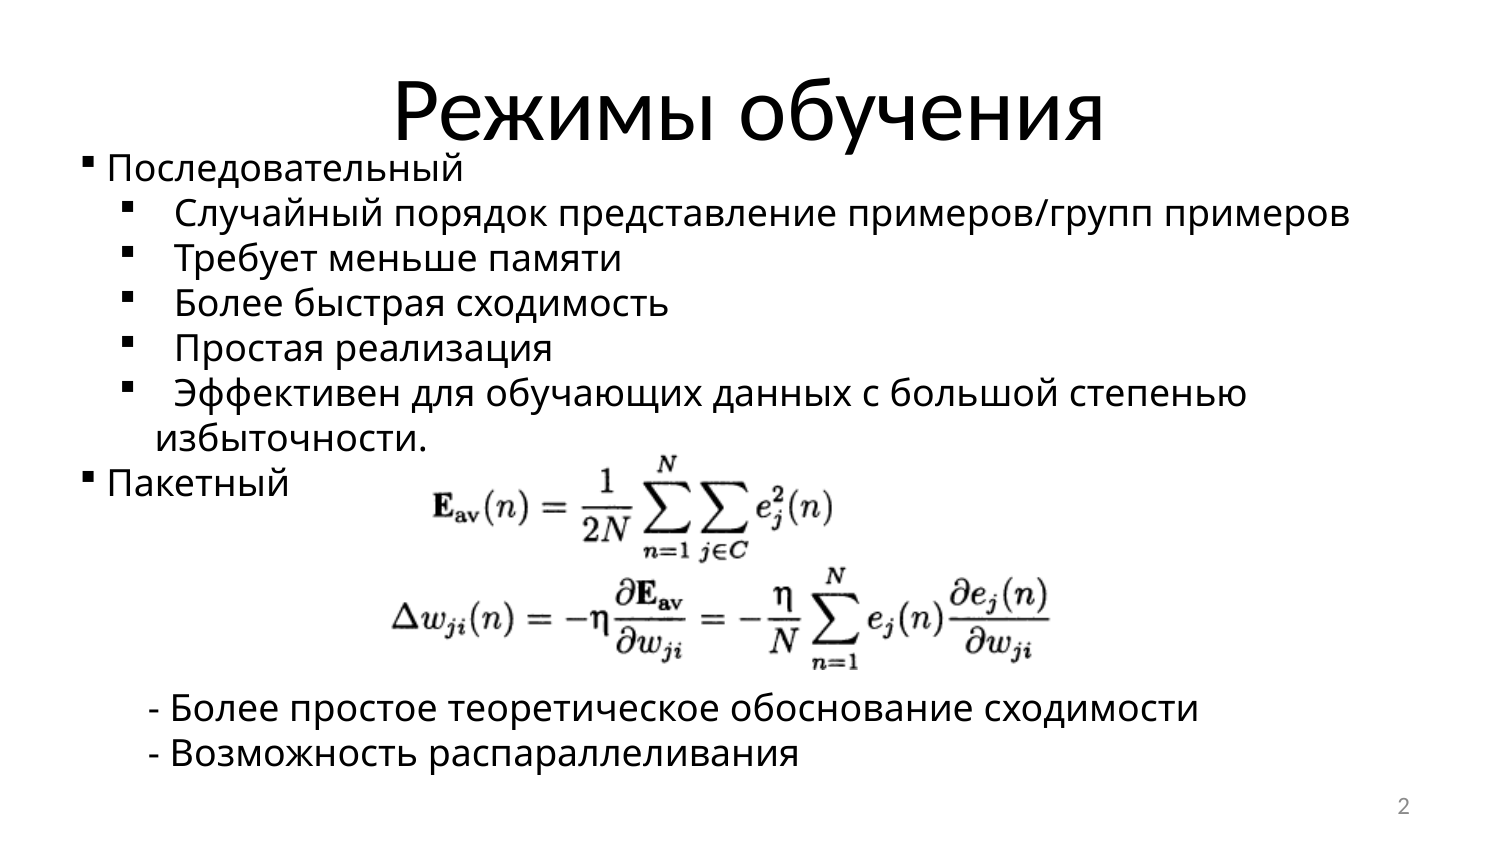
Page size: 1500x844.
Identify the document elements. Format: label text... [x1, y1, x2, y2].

picture [386, 445, 1052, 671]
slide_number 2 [1074, 782, 1425, 827]
text_box Последовательный Случайный порядок представление примеров/групп примеров Требует меньше памяти Более быстрая сходимость Простая реализация Эффективен для обучающих данных с большой степенью избыточности. Пакетный - Более простое теоретическое обоснование сходимости - Возможность распараллеливания [64, 136, 1447, 782]
title Режимы обучения [75, 33, 1425, 136]
